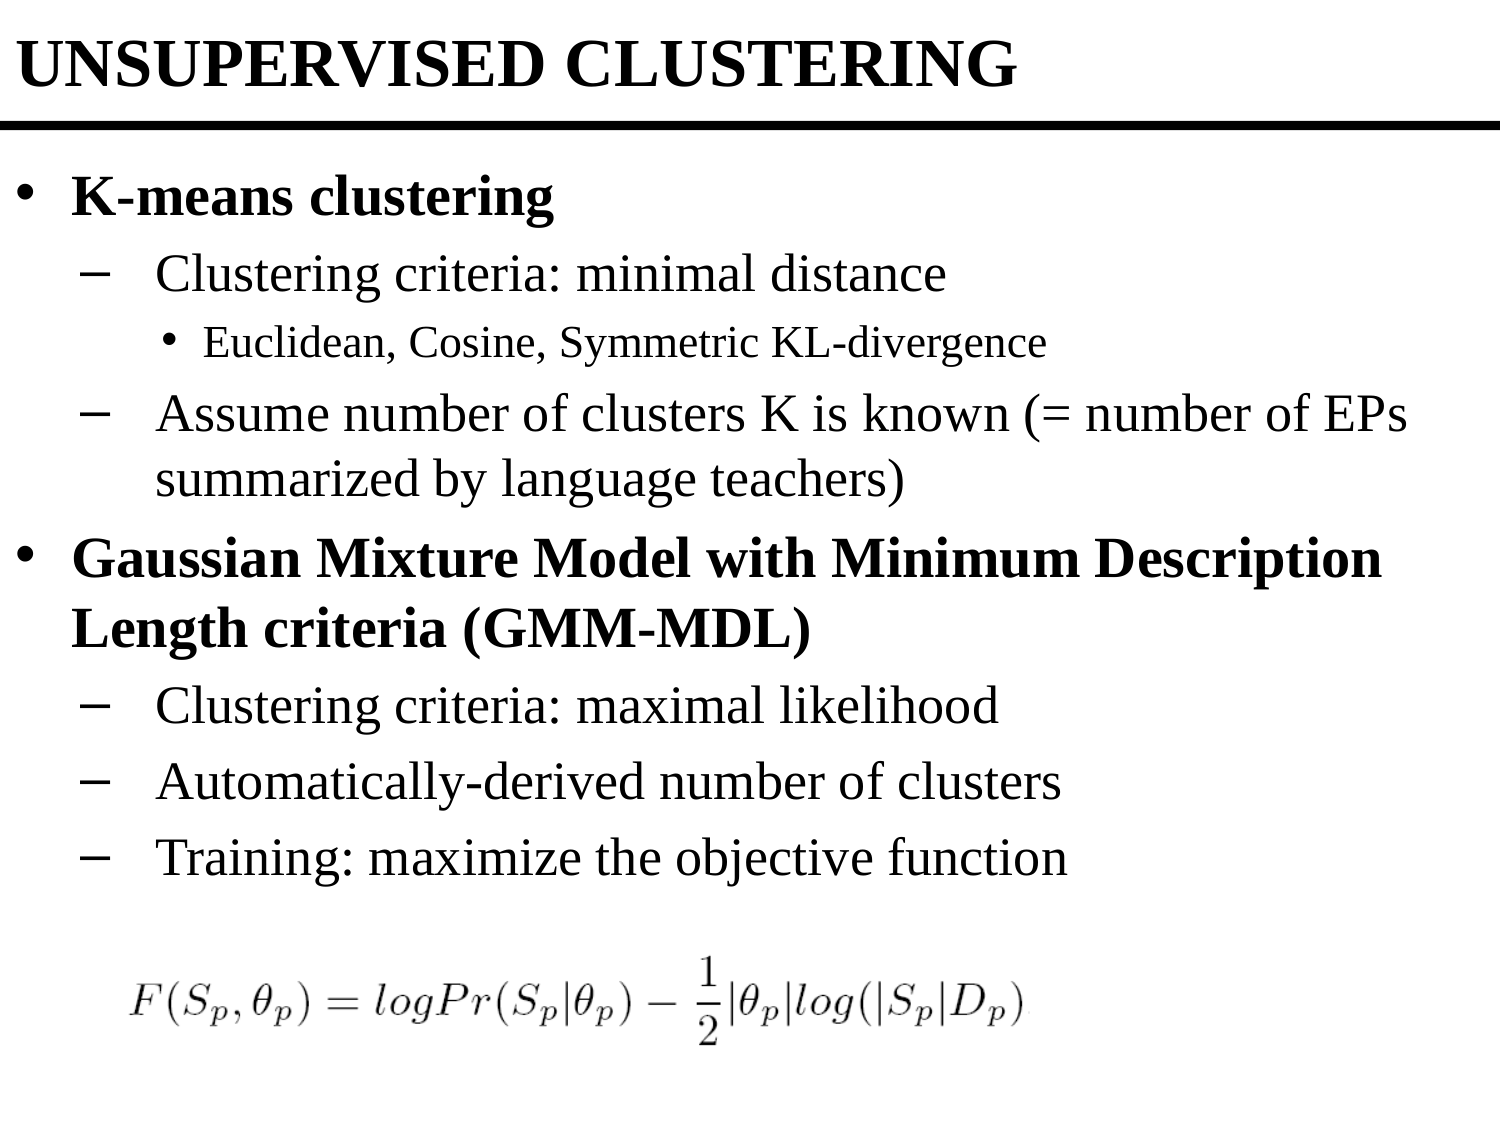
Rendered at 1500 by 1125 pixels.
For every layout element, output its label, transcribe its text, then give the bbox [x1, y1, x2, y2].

picture [115, 935, 1046, 1059]
list K-means clustering Clustering criteria: minimal distance Euclidean, Cosine, Symmetric KL-divergence Assume number of clusters K is known (= number of EPs summarized by language teachers) Gaussian Mixture Model with Minimum Description Length criteria (GMM-MDL) Clustering criteria: maximal likelihood Automatically-derived number of clusters Training: maximize the objective function [0, 149, 1500, 894]
title UNSUPERVISED CLUSTERING [0, 0, 1500, 119]
